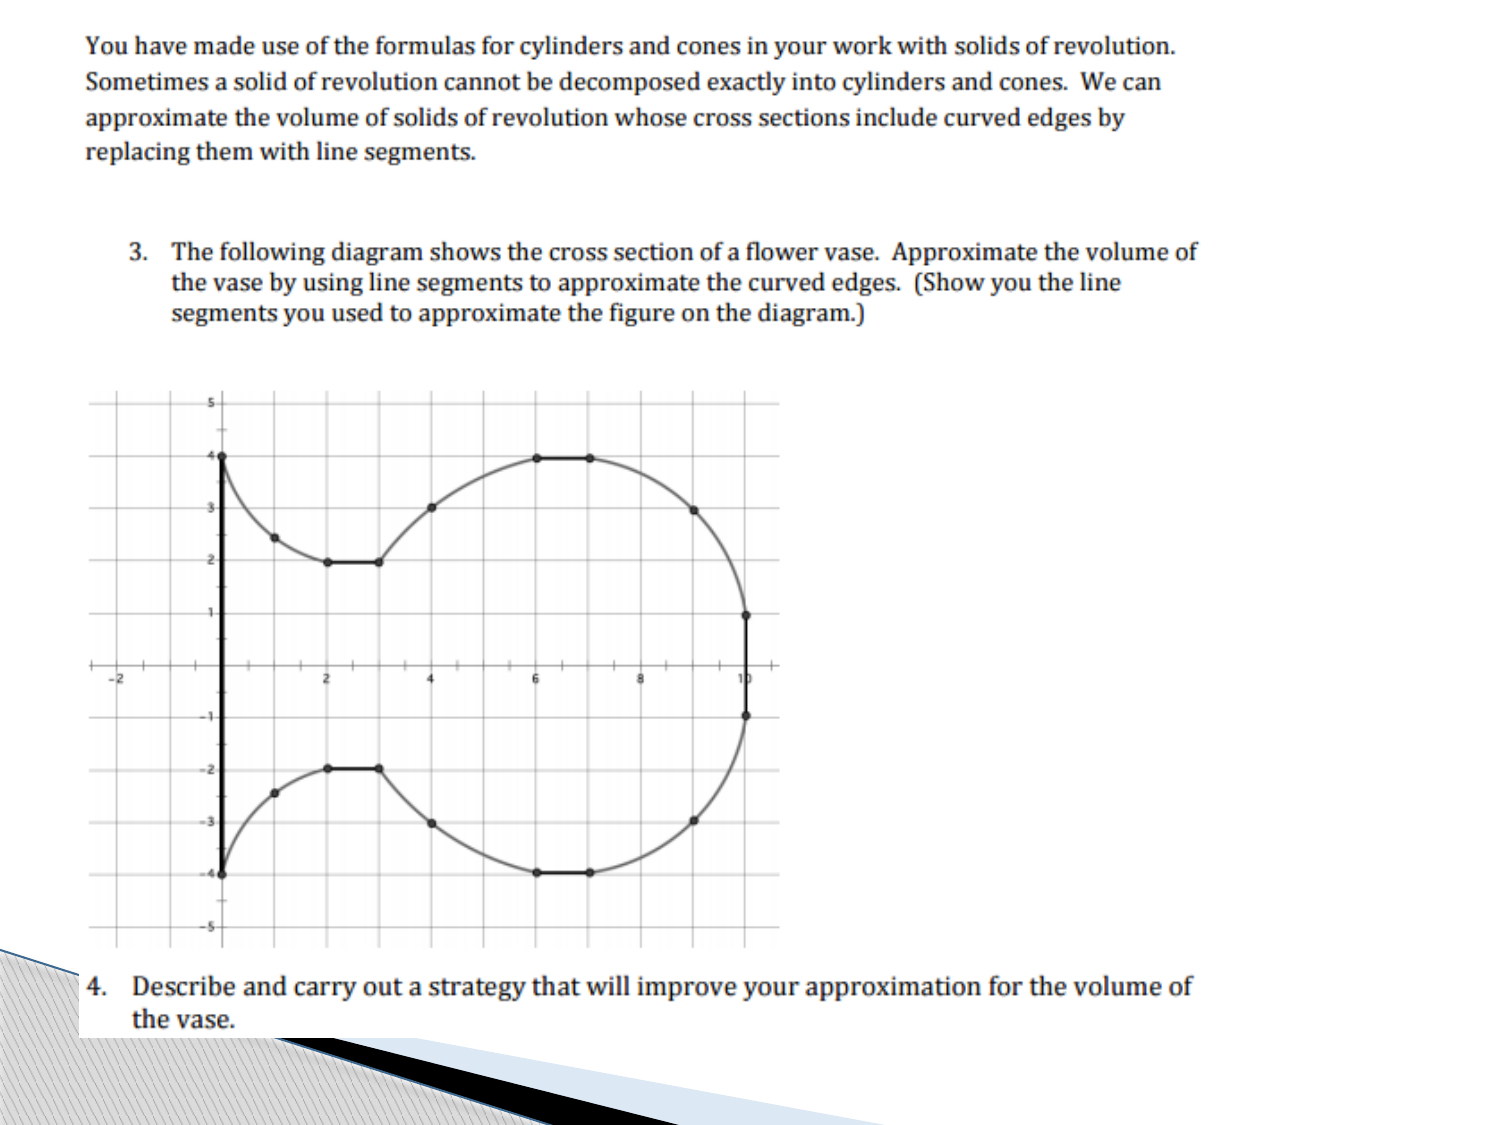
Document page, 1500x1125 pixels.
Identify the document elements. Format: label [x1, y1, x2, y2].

picture [79, 961, 1203, 1038]
picture [74, 24, 1213, 959]
